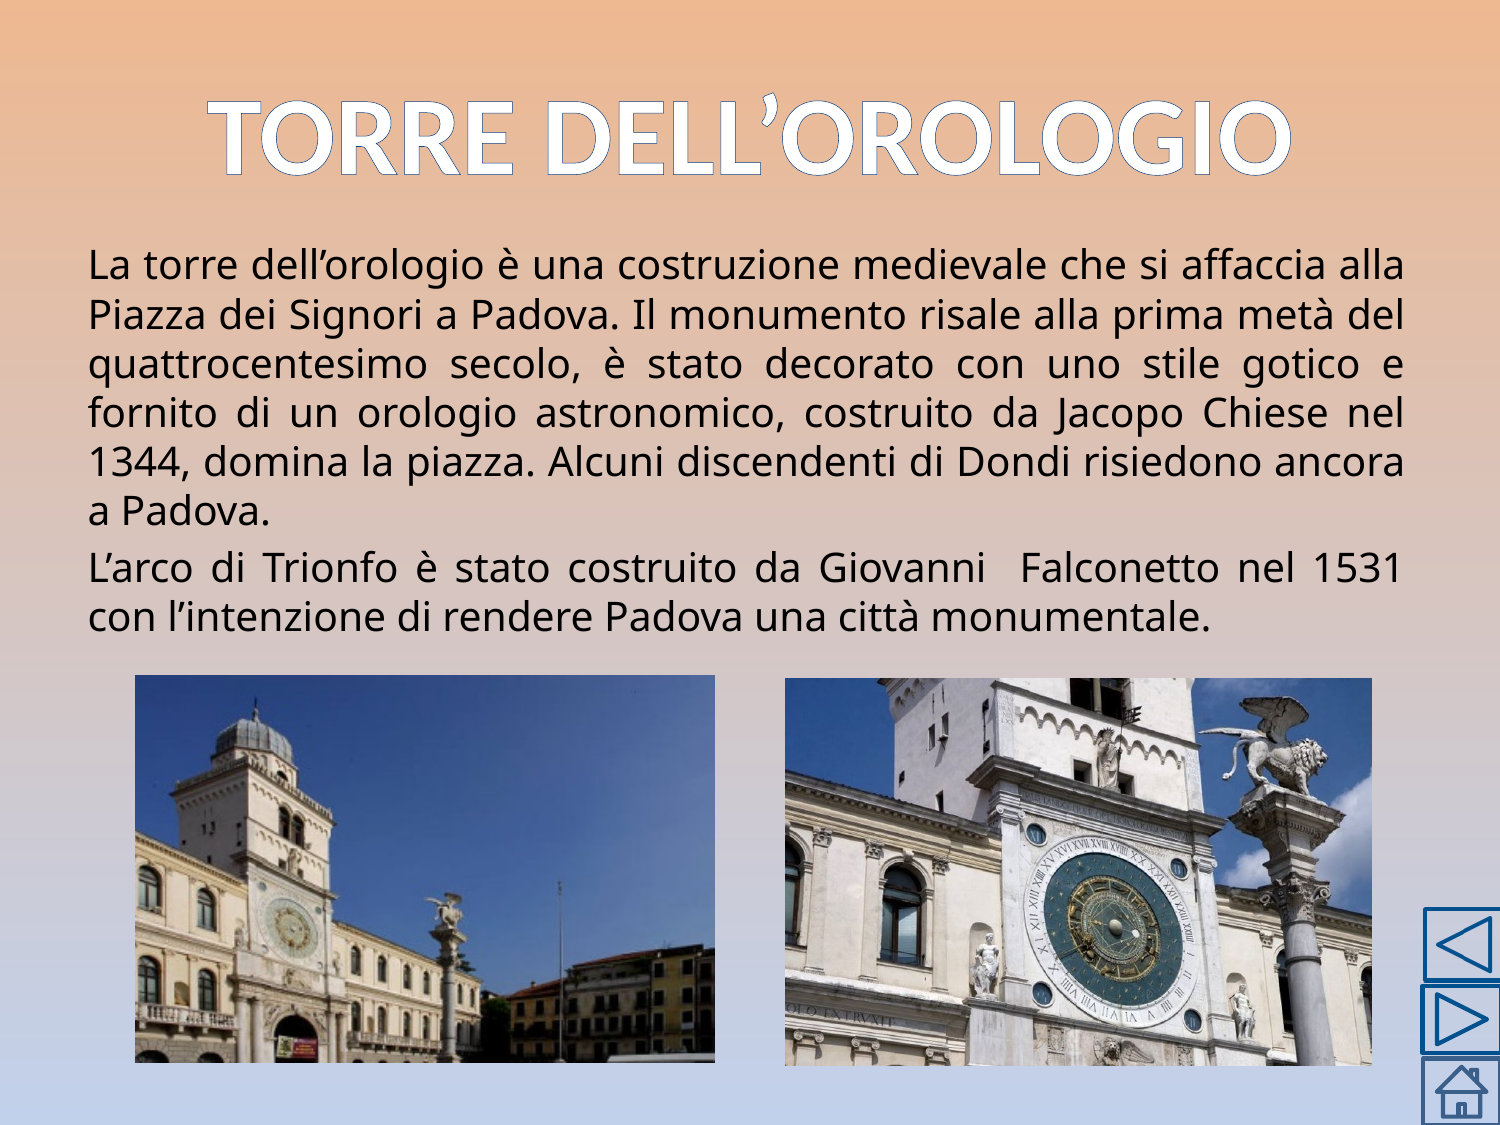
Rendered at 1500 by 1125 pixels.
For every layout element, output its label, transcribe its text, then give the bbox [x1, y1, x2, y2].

picture [785, 678, 1372, 1066]
text_box [1421, 1056, 1500, 1125]
picture [1422, 906, 1500, 983]
text_box [1420, 988, 1500, 1055]
text_box TORRE DELL’OROLOGIO [191, 54, 1309, 205]
picture [135, 675, 715, 1064]
list La torre dell’orologio è una costruzione medievale che si affaccia alla Piazza dei Signori a Padova. Il monumento risale alla prima metà del quattrocentesimo secolo, è stato decorato con uno stile gotico e fornito di un orologio astronomico, costruito da Jacopo Chiese nel 1344, domina la piazza. Alcuni discendenti di Dondi risiedono ancora a Padova. L’arco di Trionfo è stato costruito da Giovanni Falconetto nel 1531 con l’intenzione di rendere Padova una città monumentale. [72, 231, 1423, 648]
